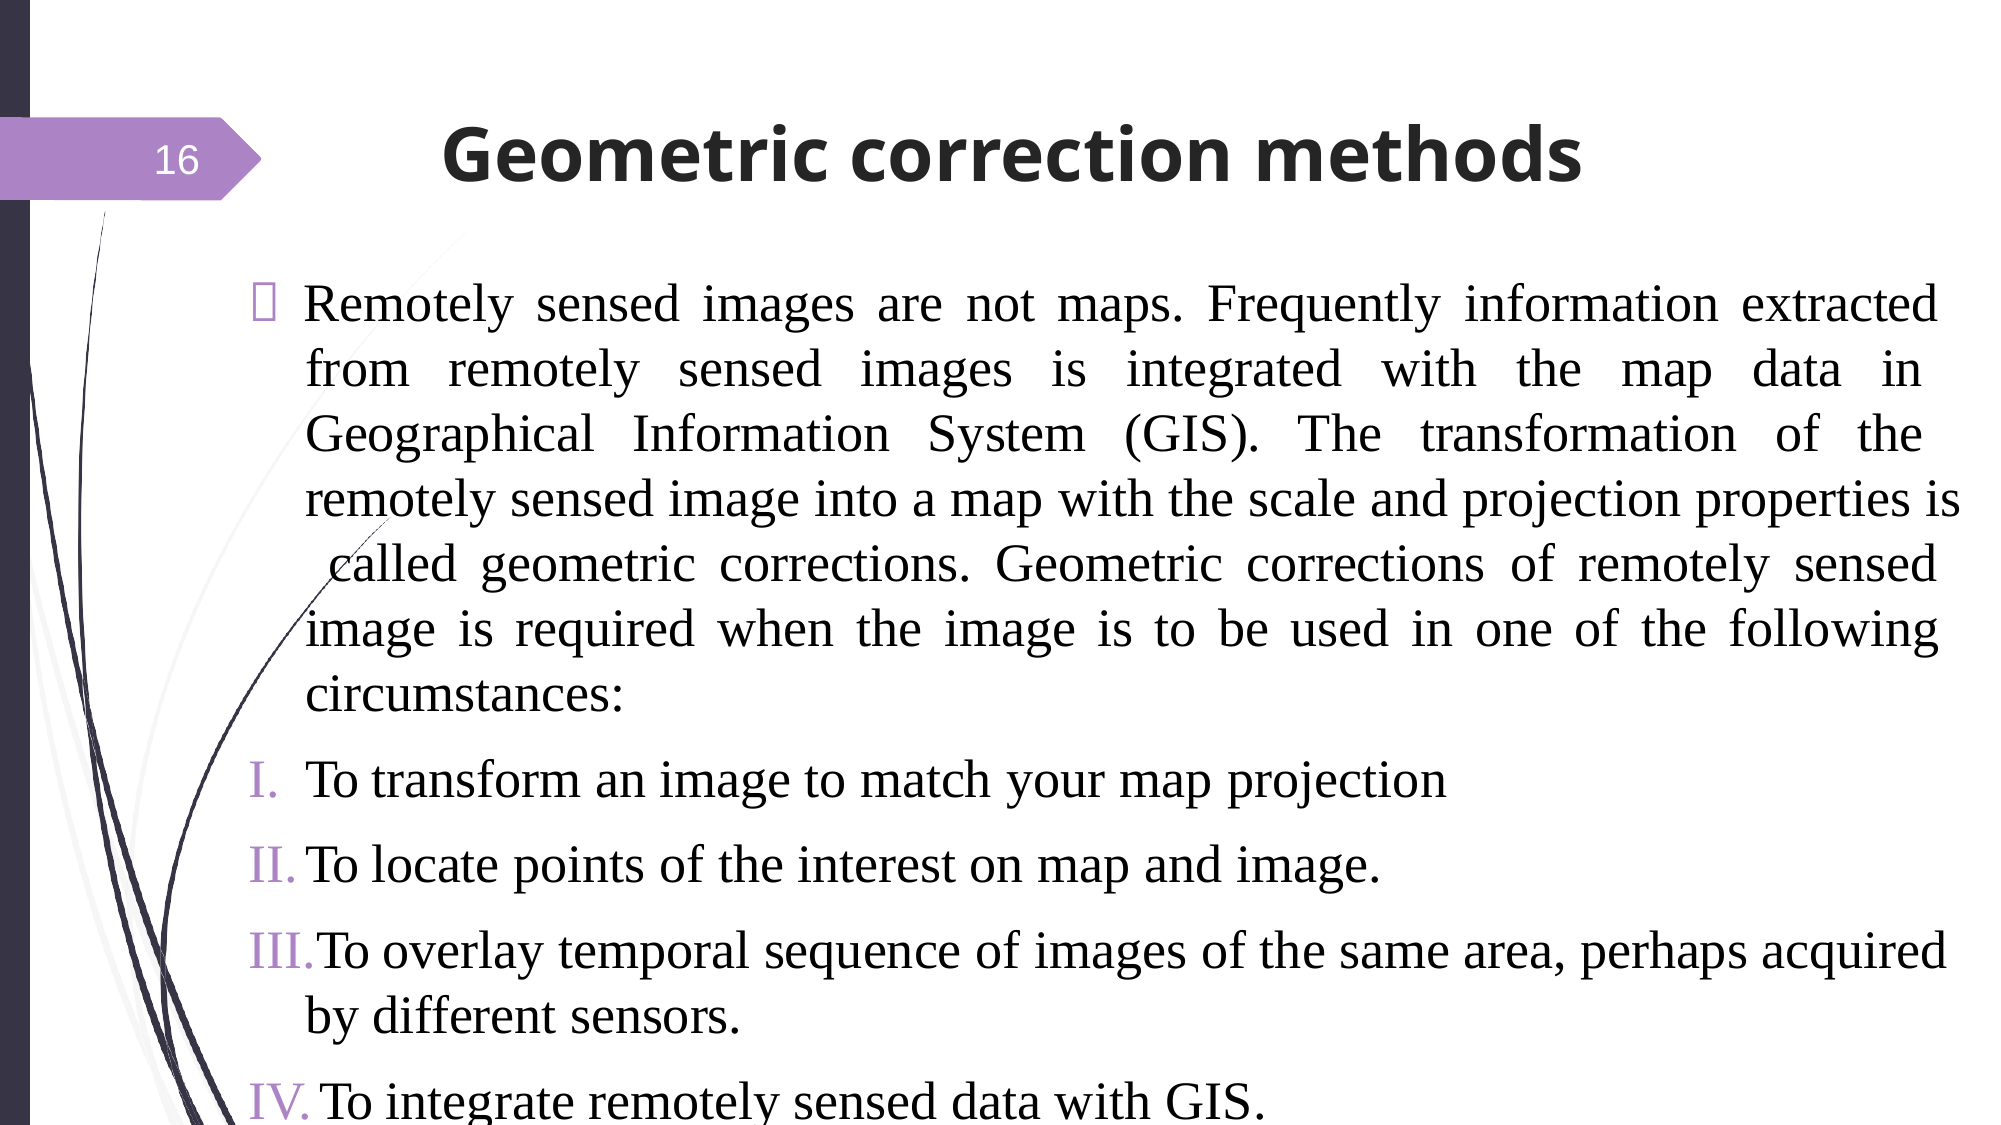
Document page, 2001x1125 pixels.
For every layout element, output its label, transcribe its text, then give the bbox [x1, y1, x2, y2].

text_box 16 [151, 130, 203, 183]
title Geometric correction methods [438, 104, 1643, 265]
text_box  Remotely sensed images are not maps. Frequently information extracted from remotely sensed images is integrated with the map data in Geographical Information System (GIS). The transformation of the remotely sensed image into a map with the scale and projection properties is called geometric corrections. Geometric corrections of remotely sensed image is required when the image is to be used in one of the following circumstances: To transform an image to match your map projection To locate points of the interest on map and image. To overlay temporal sequence of images of the same area, perhaps acquired by different sensors. To integrate remotely sensed data with GIS. [246, 265, 1963, 1125]
picture [30, 0, 468, 1125]
